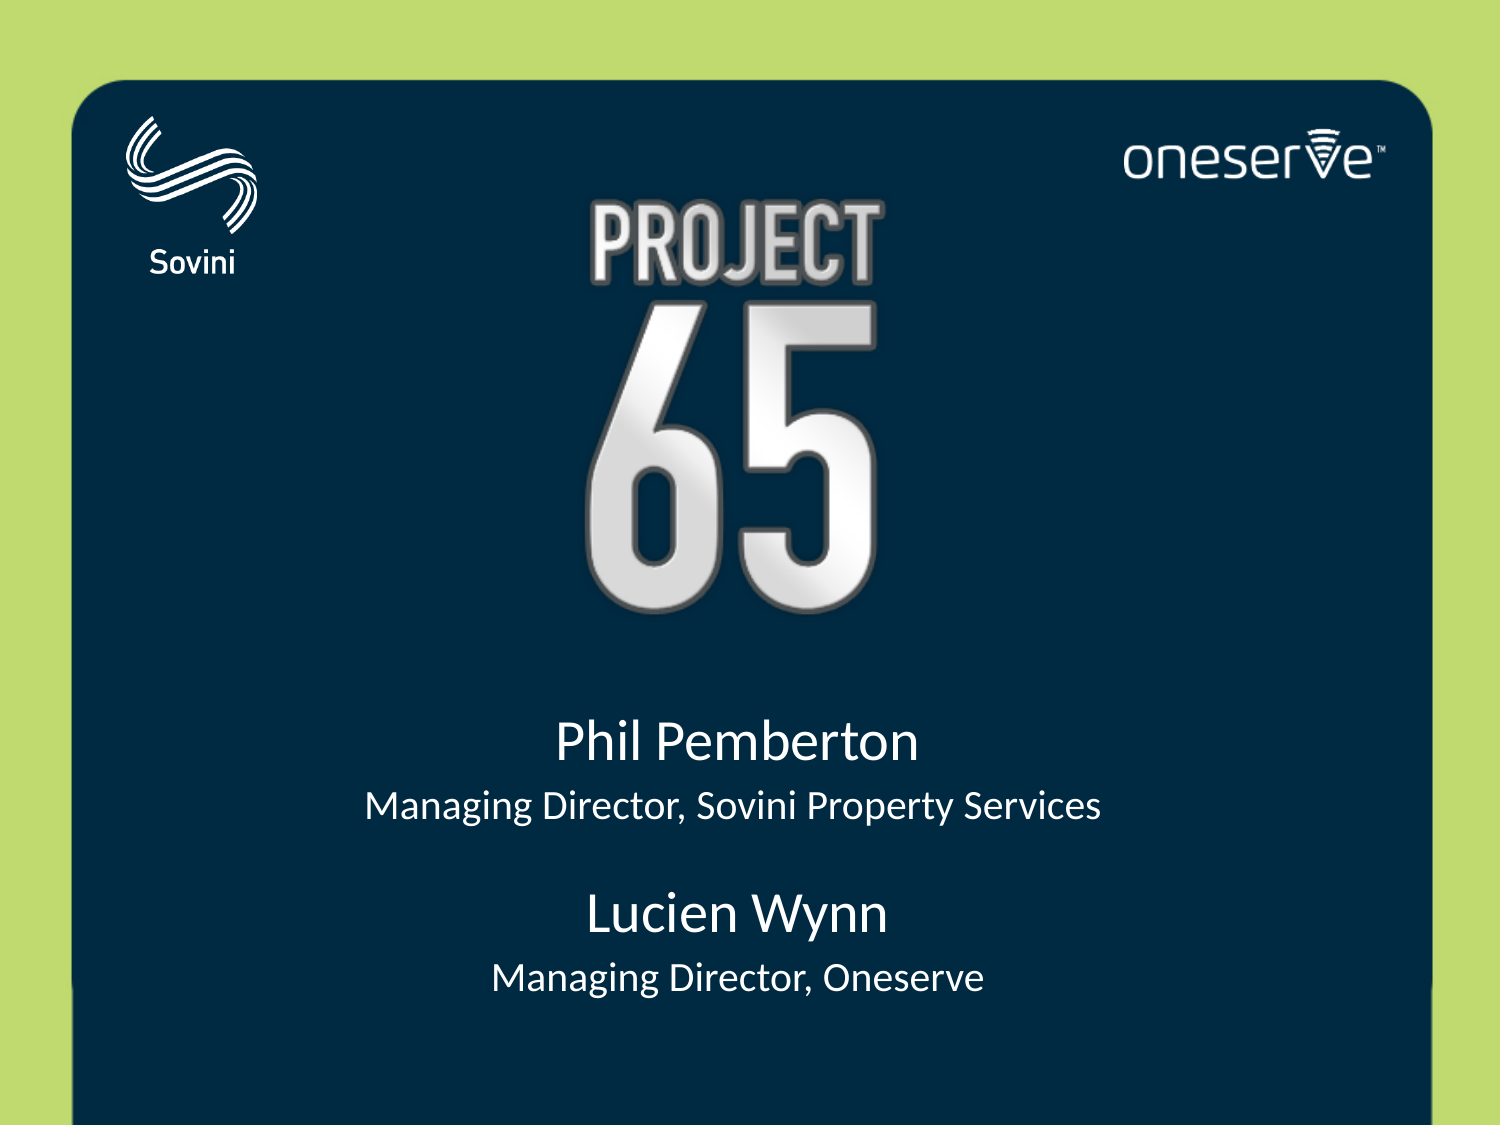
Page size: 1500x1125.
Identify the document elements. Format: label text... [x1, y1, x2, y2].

picture [0, 0, 1500, 1125]
text_box Managing Director, Oneserve [475, 942, 1000, 1008]
text_box Managing Director, Sovini Property Services [349, 770, 1127, 835]
text_box Phil Pemberton [435, 694, 1040, 770]
text_box Lucien Wynn [435, 866, 1040, 960]
